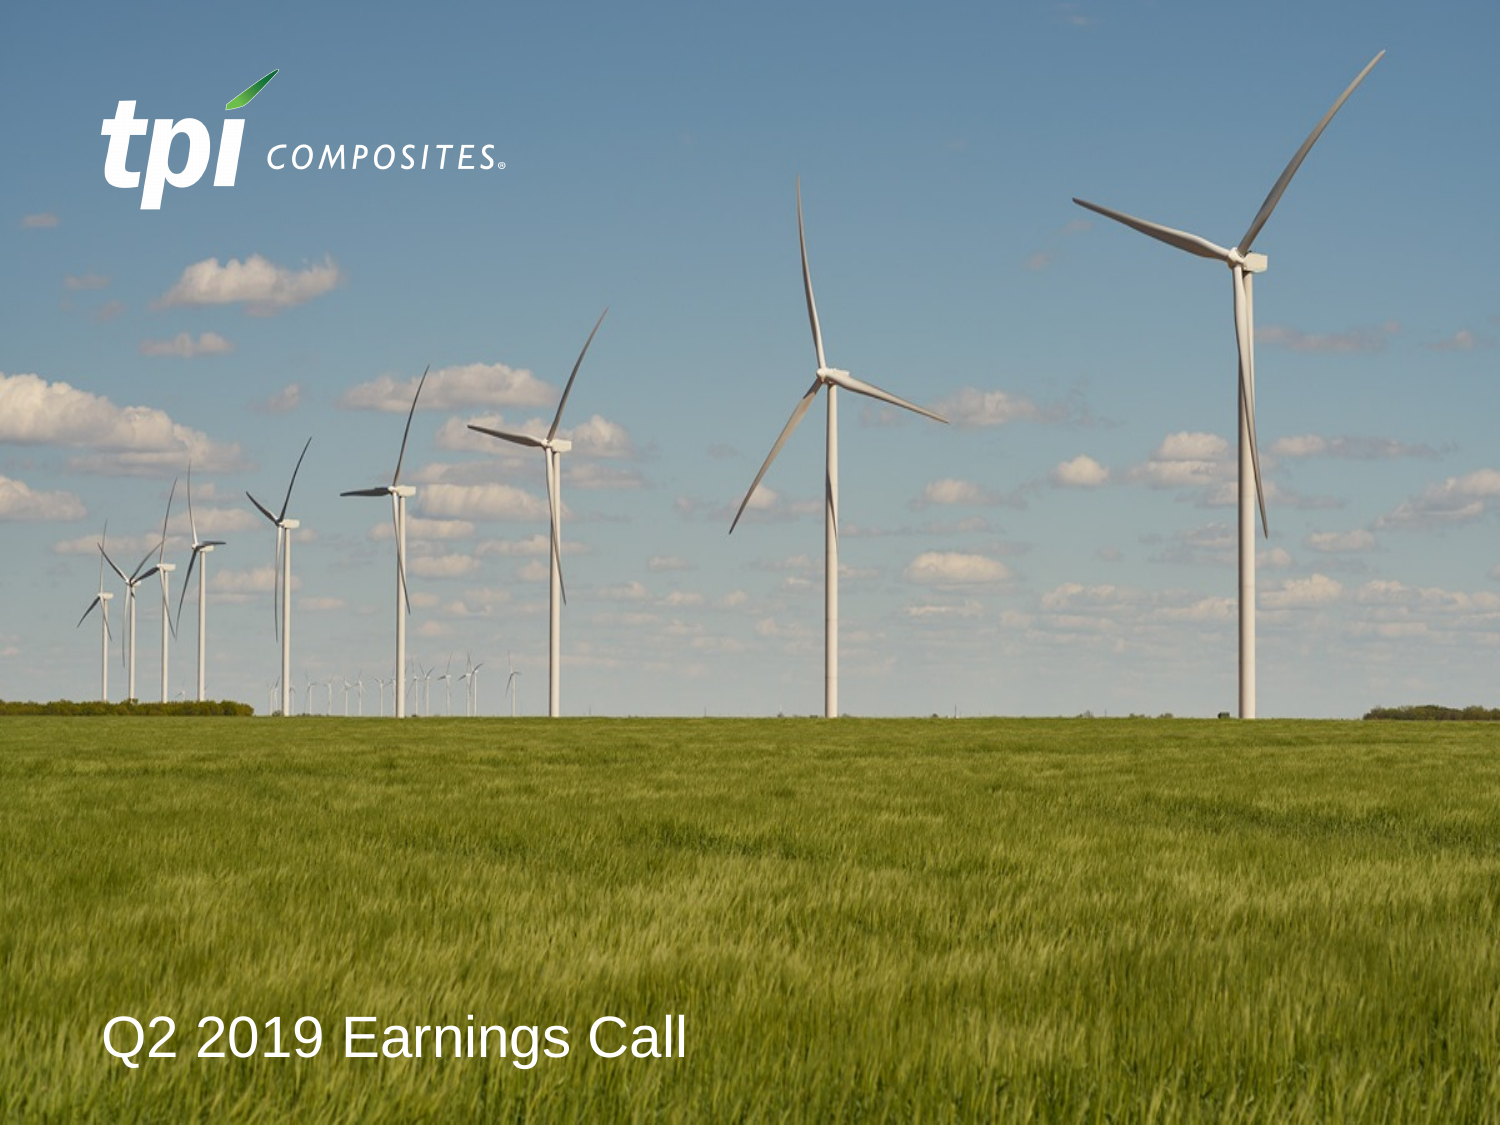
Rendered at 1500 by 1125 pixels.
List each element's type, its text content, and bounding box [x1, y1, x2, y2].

title Q2 2019 Earnings Call [93, 991, 1279, 1104]
picture [0, 0, 1500, 1125]
